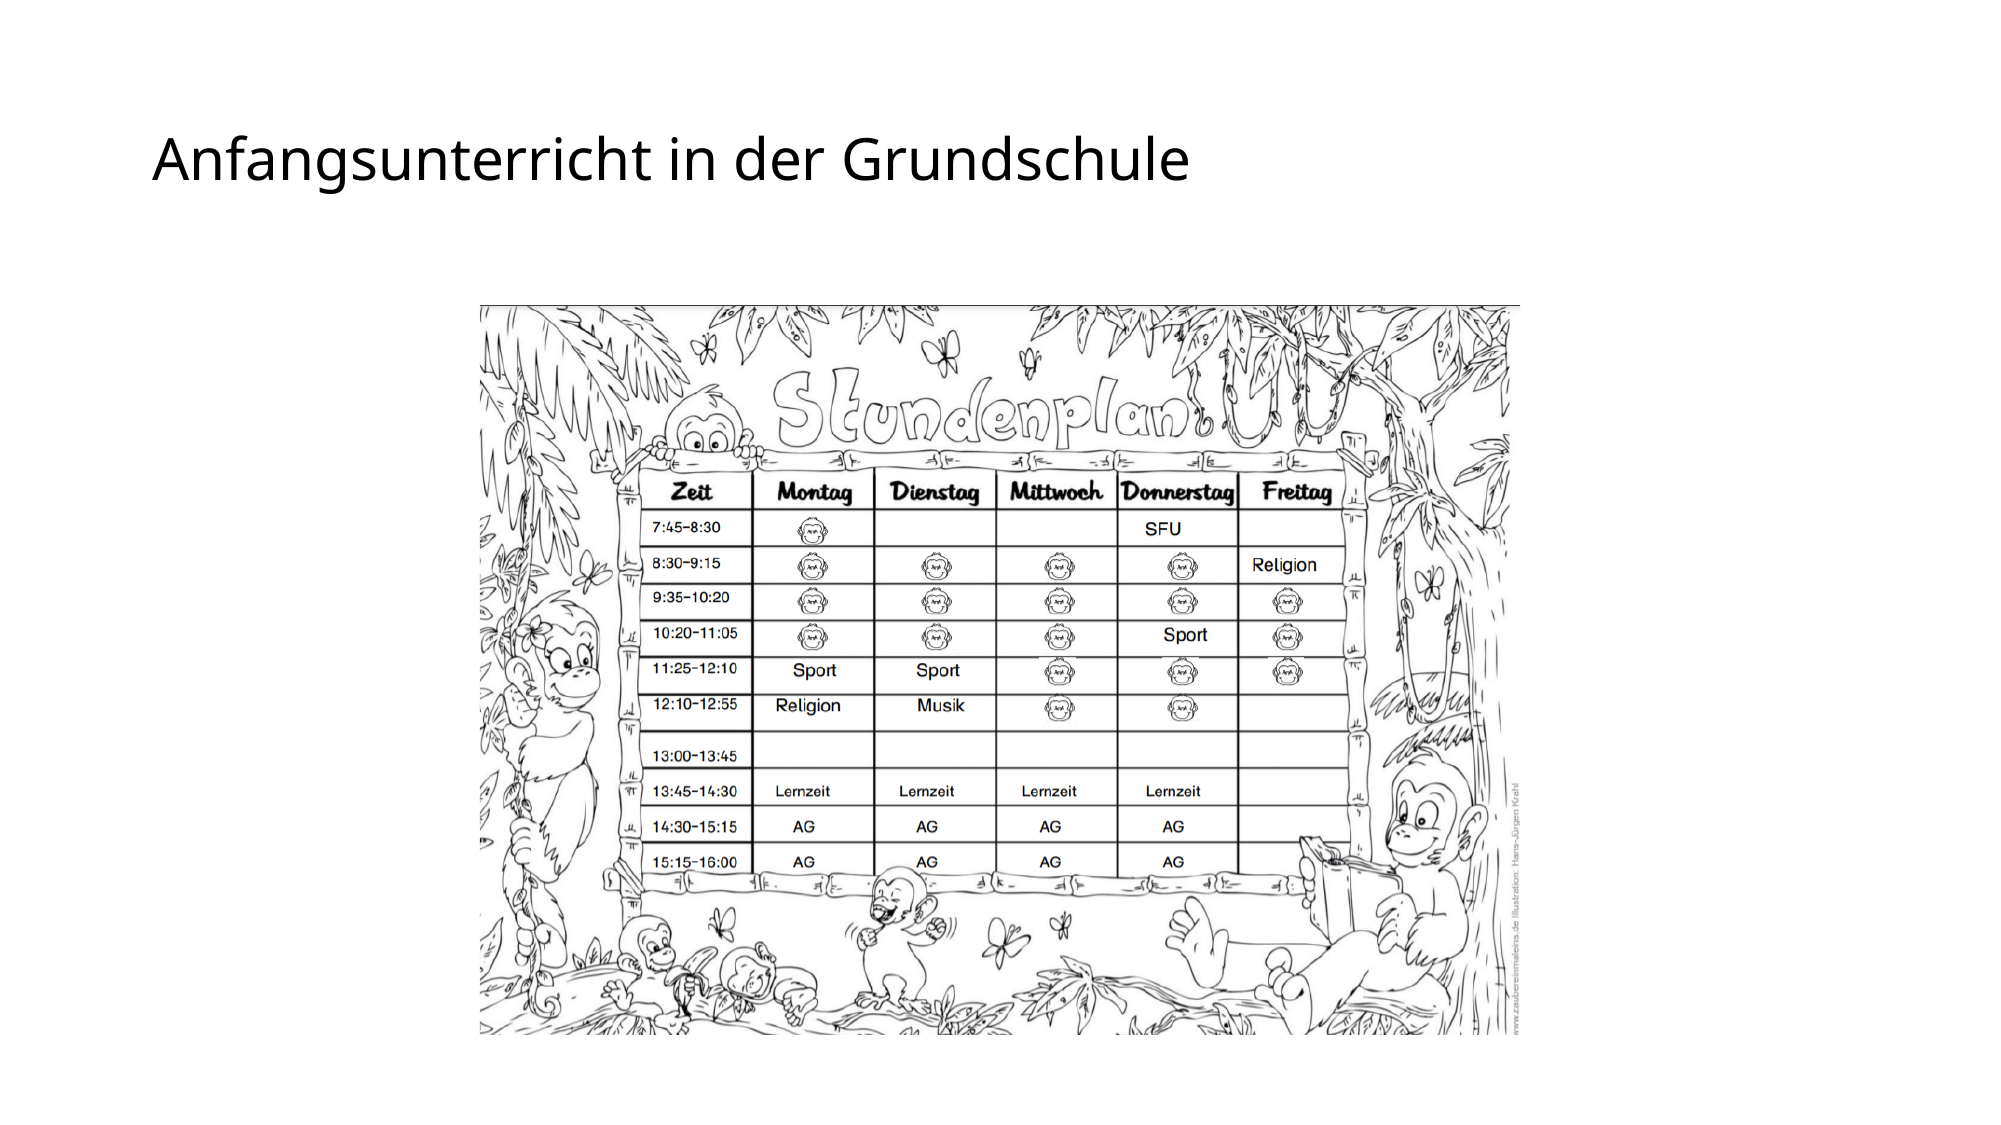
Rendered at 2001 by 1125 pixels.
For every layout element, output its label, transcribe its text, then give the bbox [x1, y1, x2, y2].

title Anfangsunterricht in der Grundschule [137, 47, 1863, 201]
picture [479, 305, 1521, 1035]
